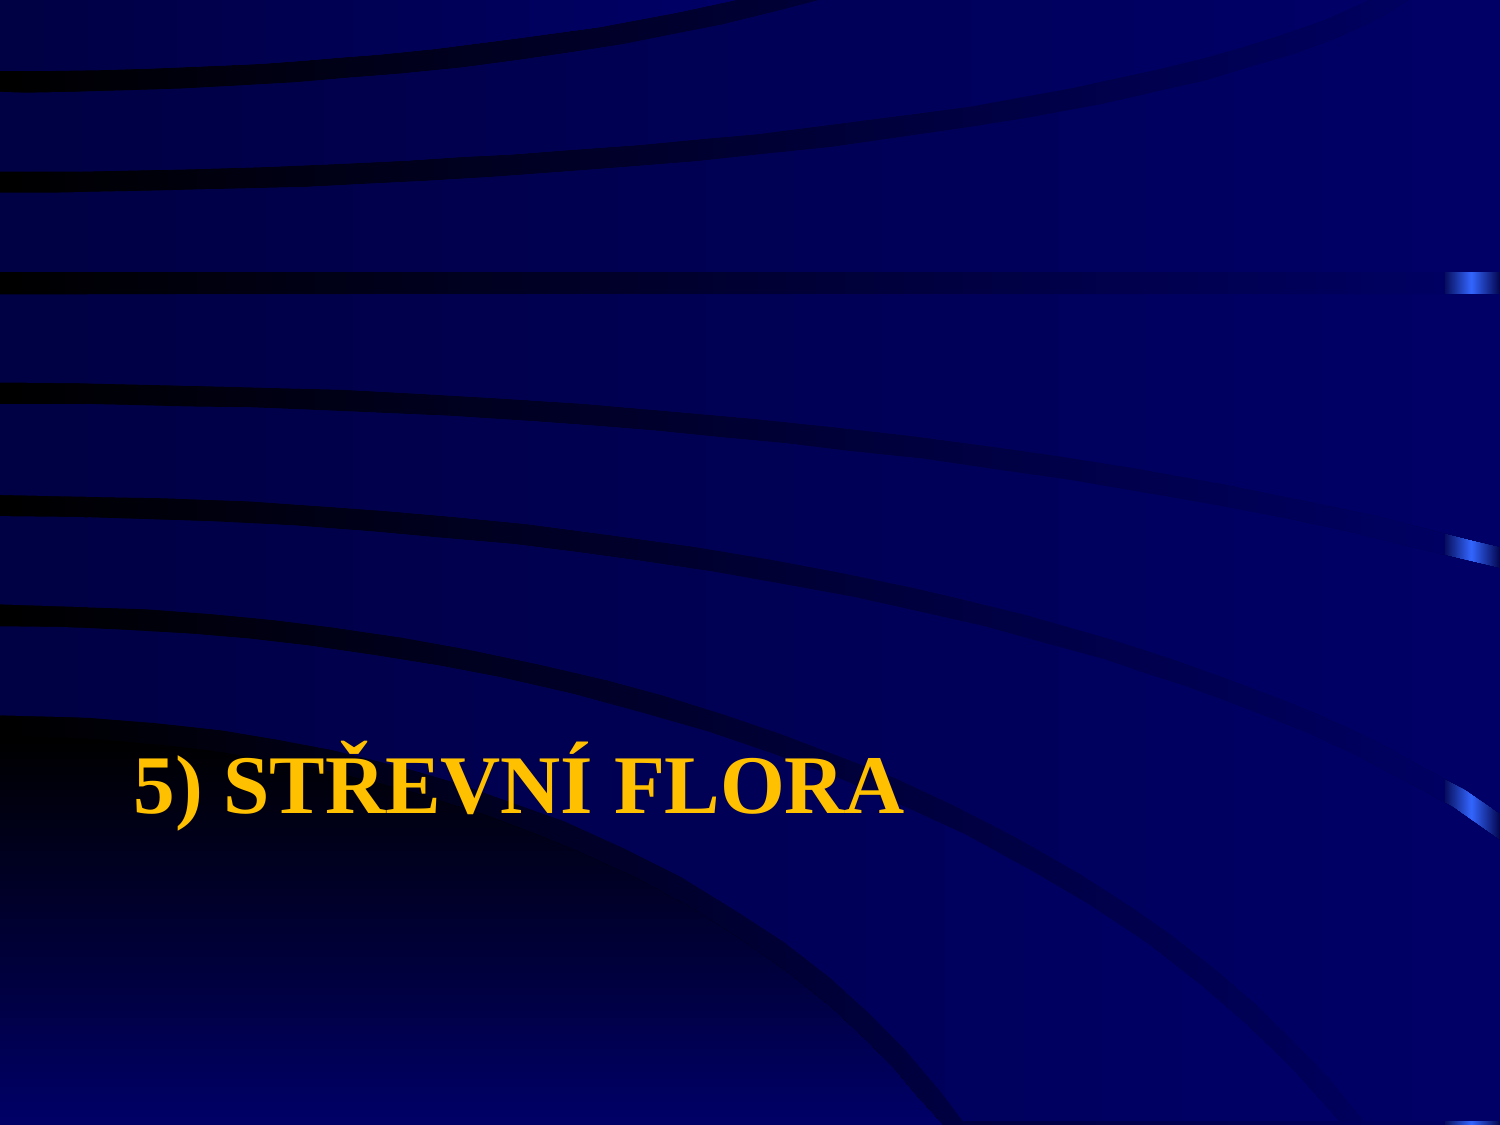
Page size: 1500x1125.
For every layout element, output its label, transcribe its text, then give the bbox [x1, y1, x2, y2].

title 5) Střevní flora [118, 722, 1394, 947]
